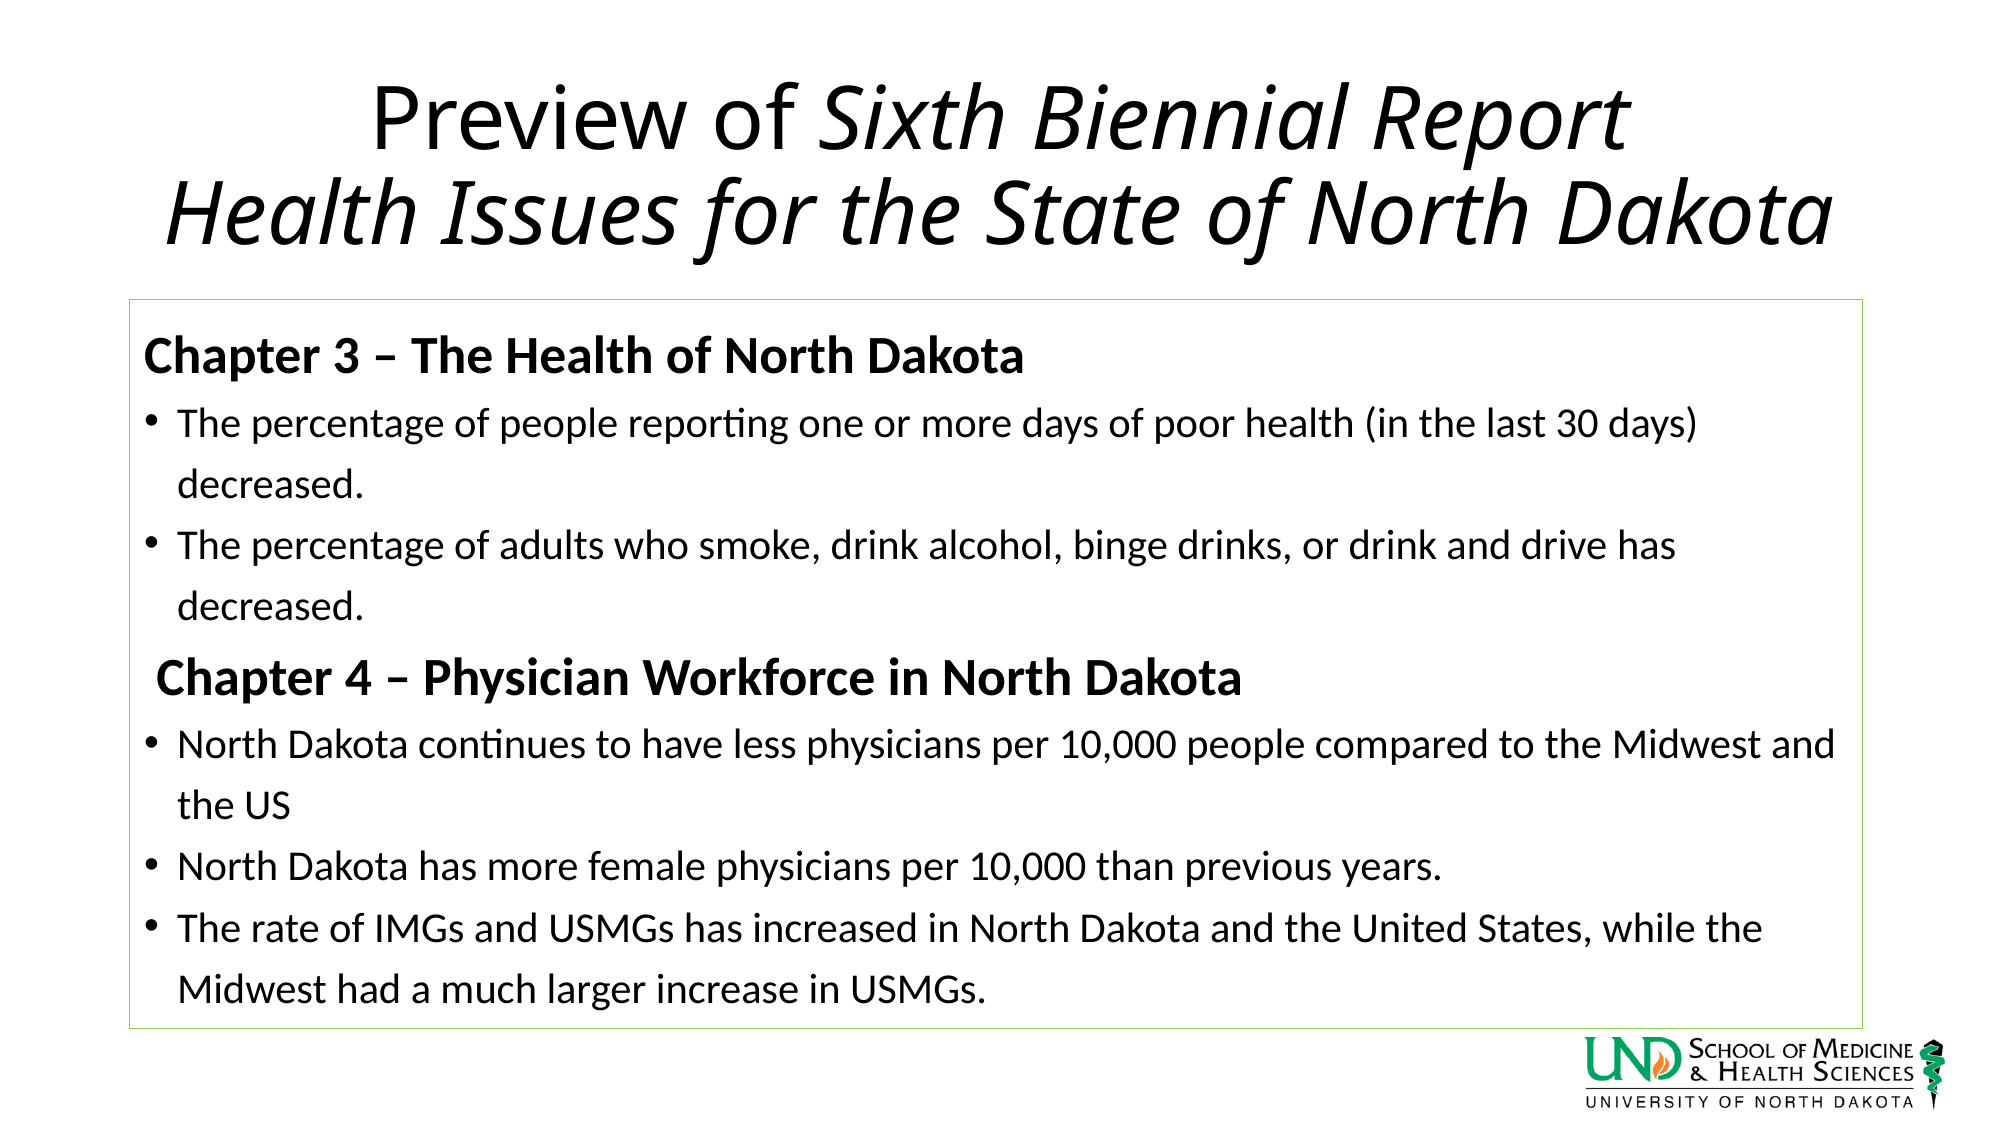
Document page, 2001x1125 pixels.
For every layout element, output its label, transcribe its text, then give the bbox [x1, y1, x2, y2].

title Preview of Sixth Biennial Report Health Issues for the State of North Dakota [137, 59, 1863, 278]
picture [1584, 1037, 1945, 1110]
list Chapter 3 – The Health of North Dakota The percentage of people reporting one or more days of poor health (in the last 30 days) decreased. The percentage of adults who smoke, drink alcohol, binge drinks, or drink and drive has decreased. Chapter 4 – Physician Workforce in North Dakota North Dakota continues to have less physicians per 10,000 people compared to the Midwest and the US North Dakota has more female physicians per 10,000 than previous years. The rate of IMGs and USMGs has increased in North Dakota and the United States, while the Midwest had a much larger increase in USMGs. [129, 299, 1863, 1029]
